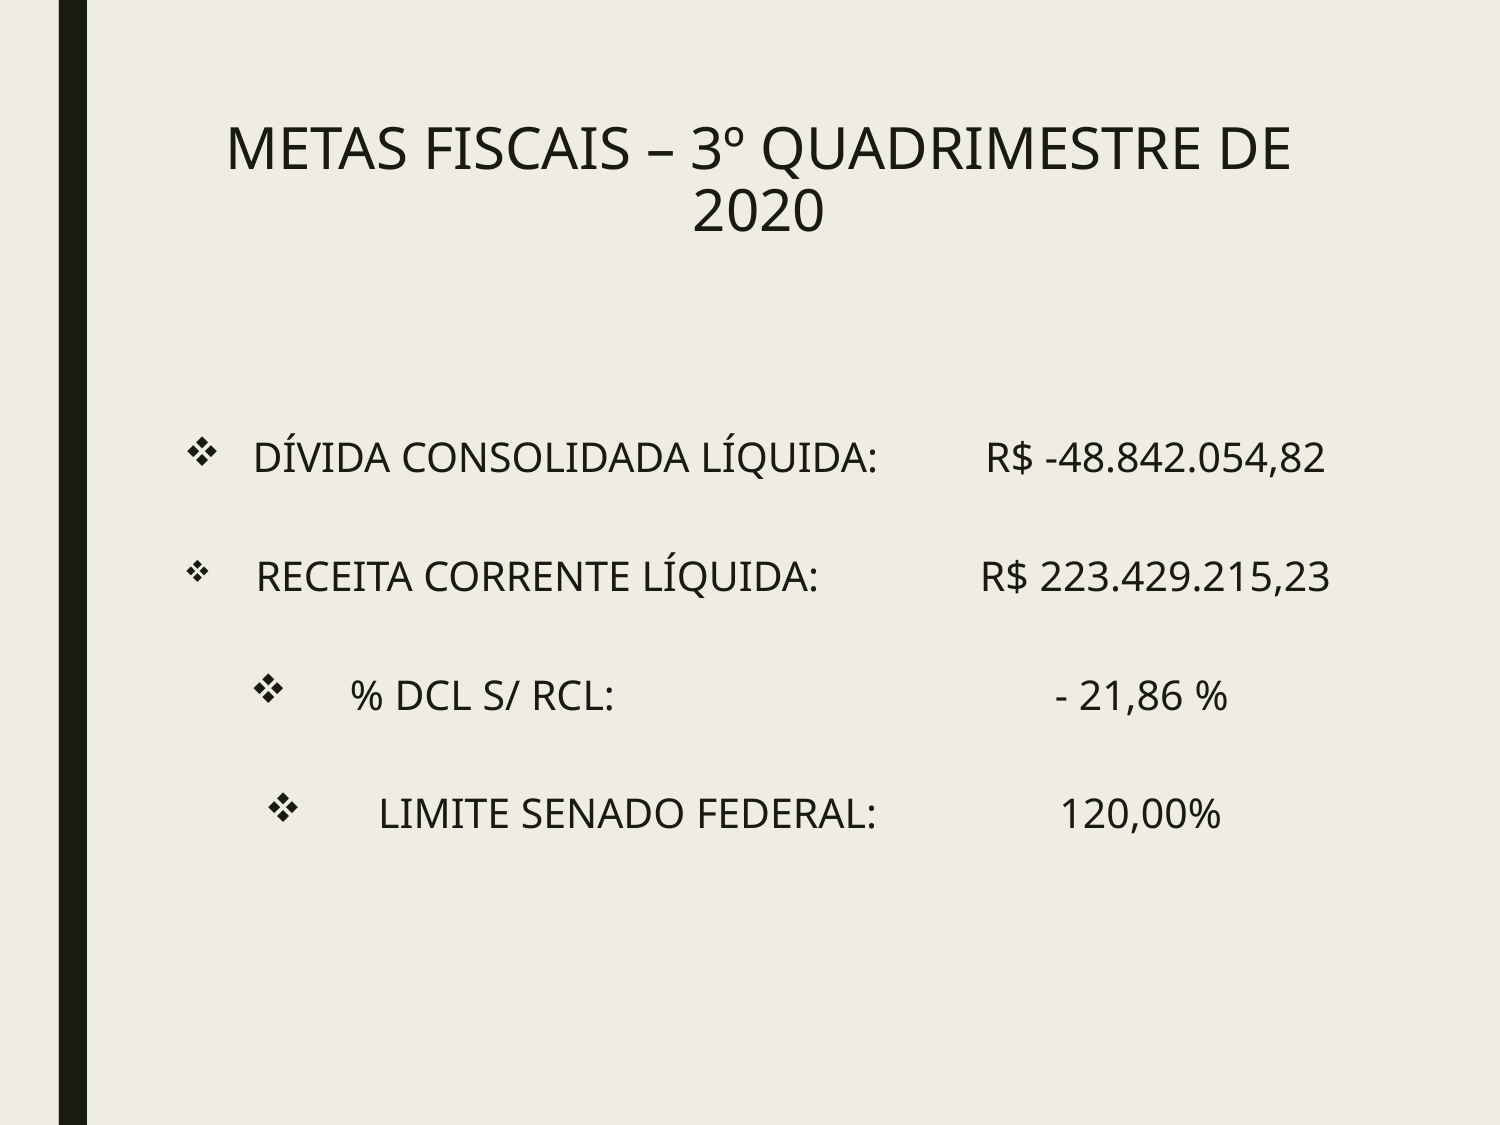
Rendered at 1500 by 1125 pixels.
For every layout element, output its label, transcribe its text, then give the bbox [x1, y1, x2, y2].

title METAS FISCAIS – 3º QUADRIMESTRE DE 2020 [168, 112, 1351, 357]
list DÍVIDA CONSOLIDADA LÍQUIDA: R$ -48.842.054,82 RECEITA CORRENTE LÍQUIDA: R$ 223.429.215,23 % DCL S/ RCL: - 21,86 % LIMITE SENADO FEDERAL: 120,00% [168, 375, 1351, 963]
